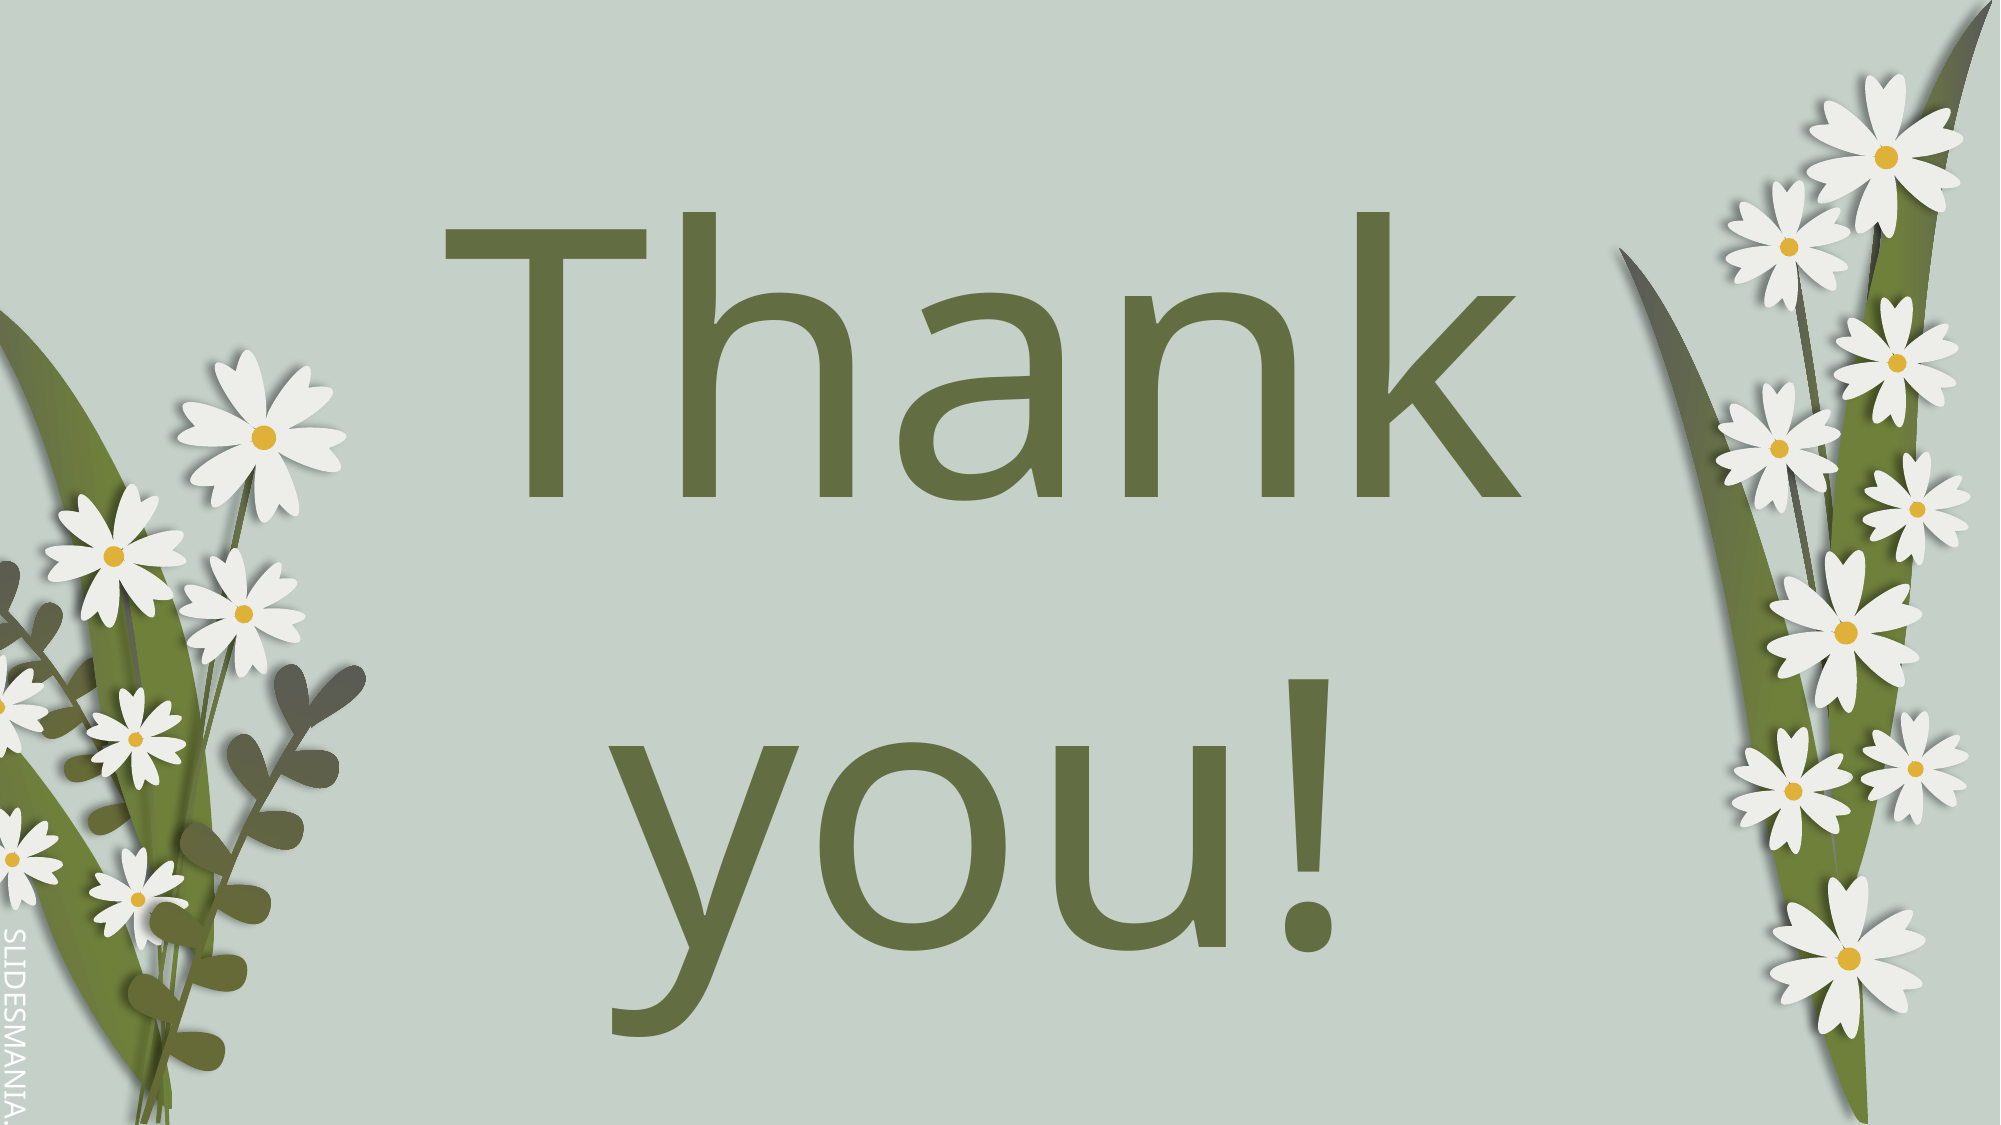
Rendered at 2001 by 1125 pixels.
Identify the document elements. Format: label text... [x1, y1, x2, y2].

title Thank you! [353, 184, 1615, 962]
